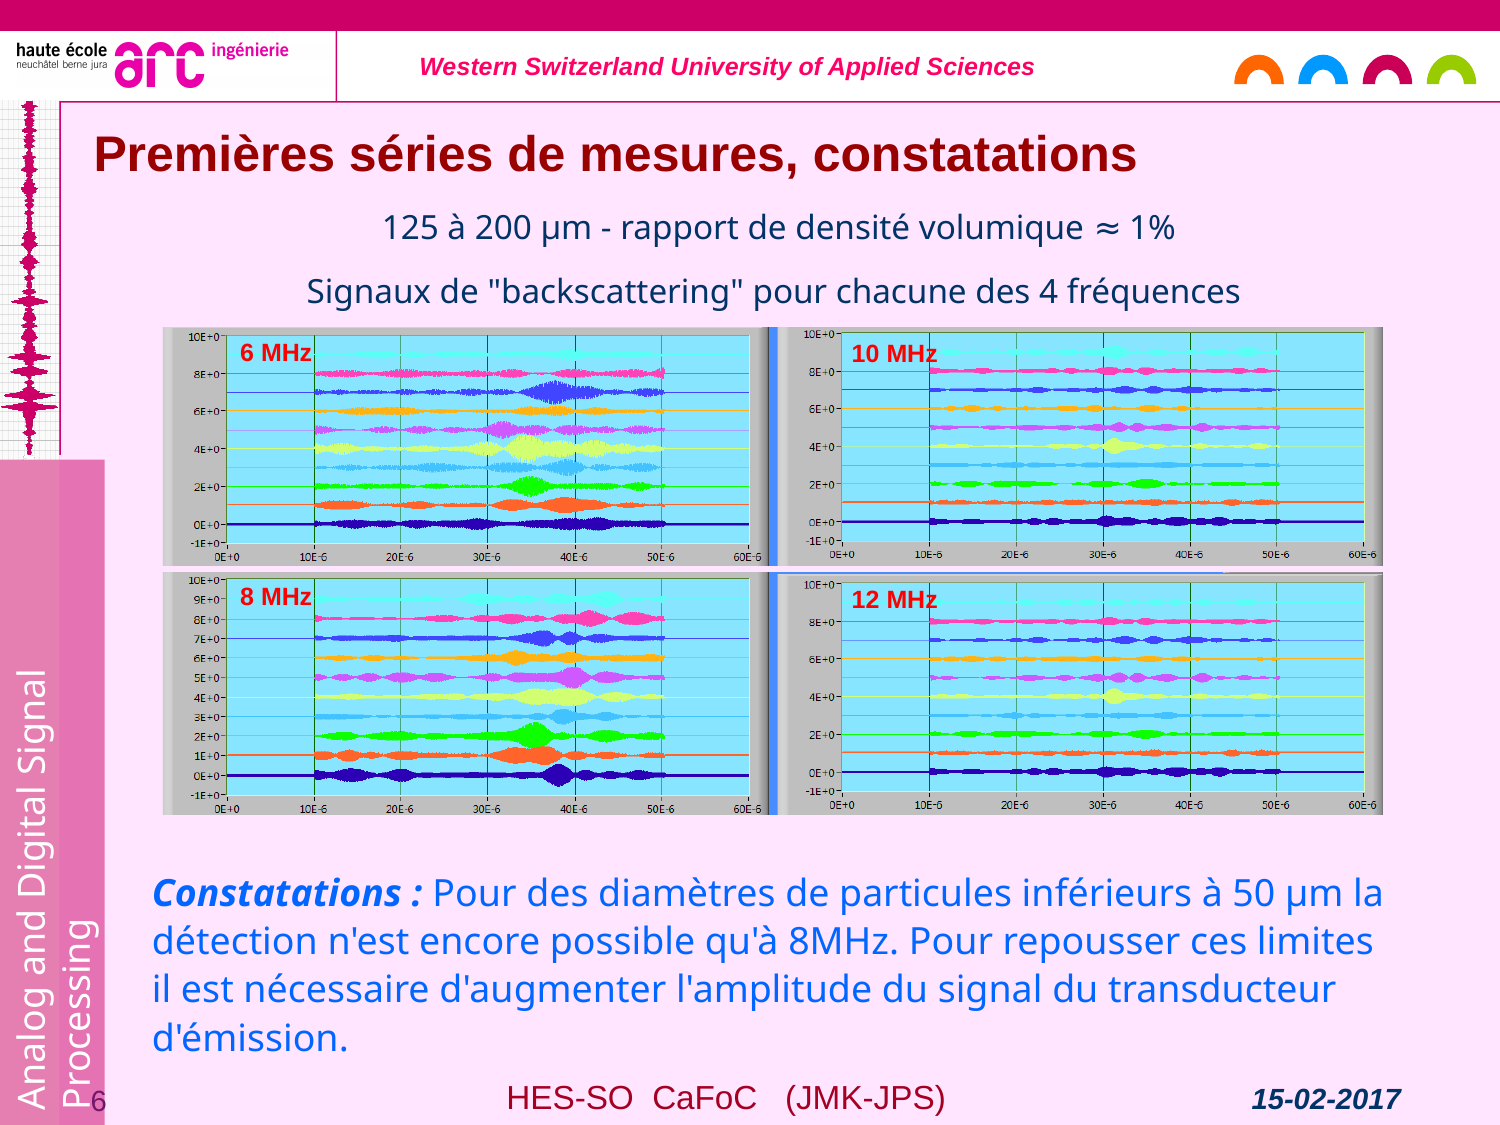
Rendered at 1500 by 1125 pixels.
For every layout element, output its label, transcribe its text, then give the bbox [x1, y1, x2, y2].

text_box Signaux de "backscattering" pour chacune des 4 fréquences [291, 260, 1280, 318]
picture [162, 572, 1384, 816]
text_box Premières séries de mesures, constatations [78, 114, 1206, 189]
text_box 125 à 200 µm - rapport de densité volumique ≈ 1% [367, 196, 1289, 254]
picture [162, 327, 1384, 567]
picture [17, 42, 333, 88]
text_box Constatations : Pour des diamètres de particules inférieurs à 50 µm la détection n'est encore possible qu'à 8MHz. Pour repousser ces limites il est nécessaire d'augmenter l'amplitude du signal du transducteur d'émission. [137, 858, 1409, 1066]
